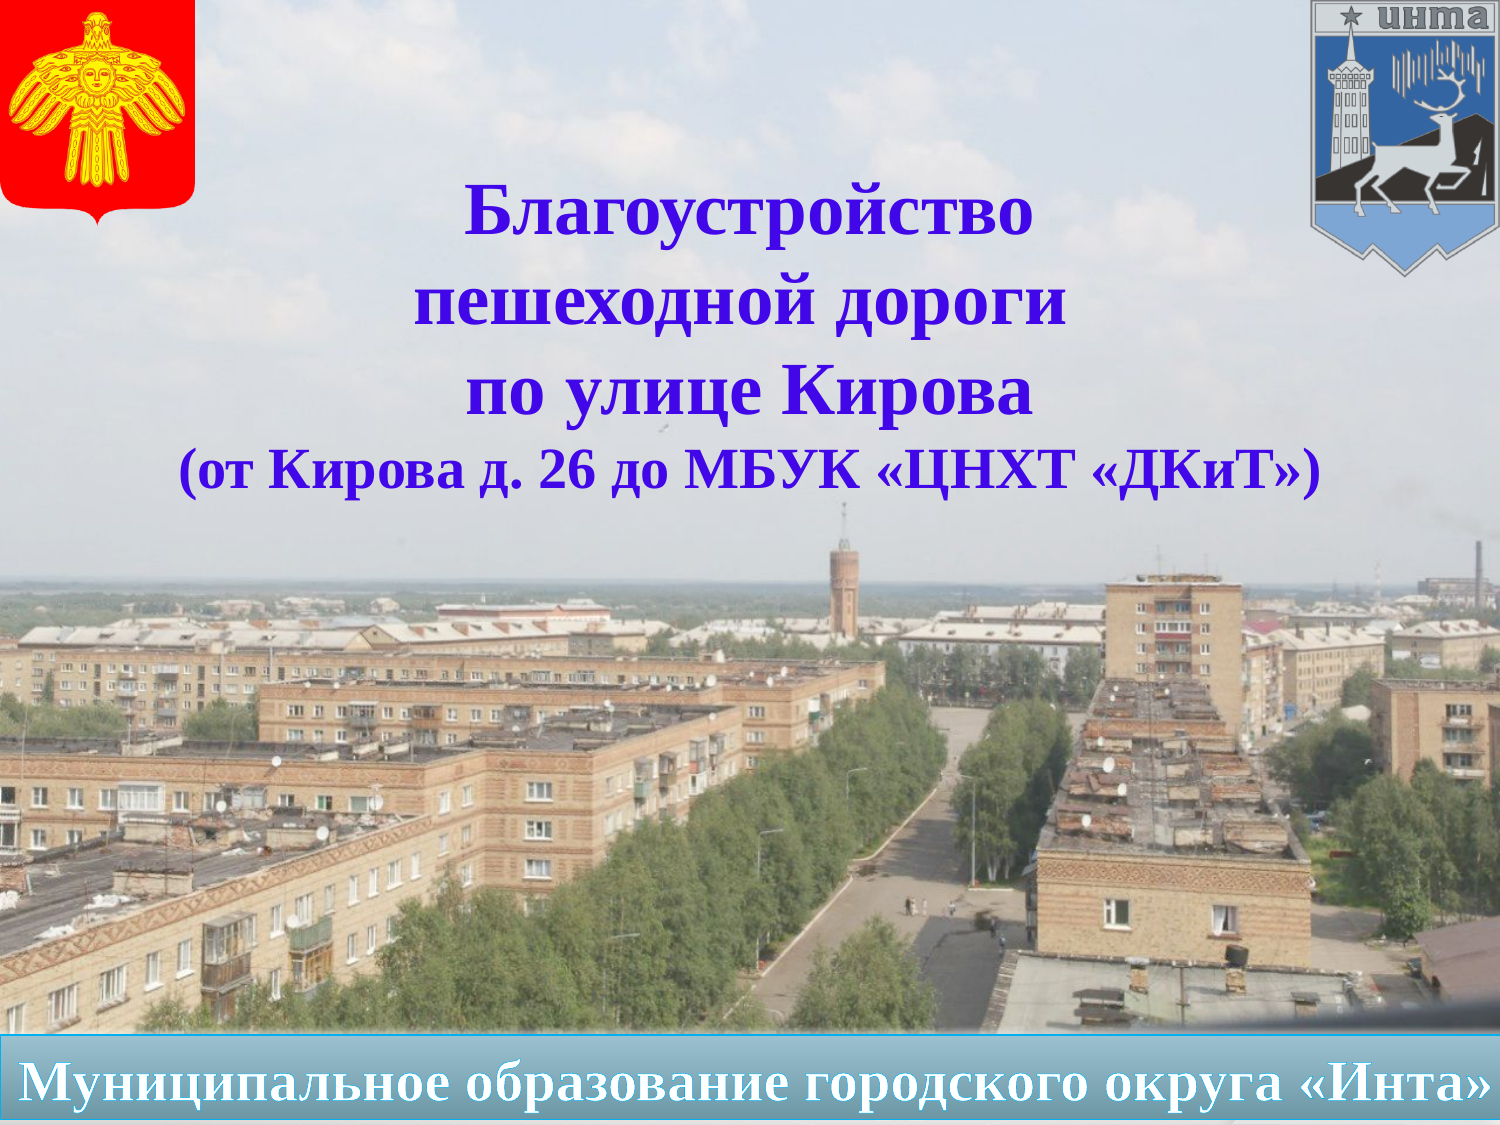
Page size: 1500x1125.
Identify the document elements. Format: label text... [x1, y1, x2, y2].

picture [0, 0, 1500, 1033]
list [1310, 0, 1500, 278]
text_box Муниципальное образование городского округа «Инта» [0, 1048, 1500, 1120]
picture [0, 0, 196, 228]
